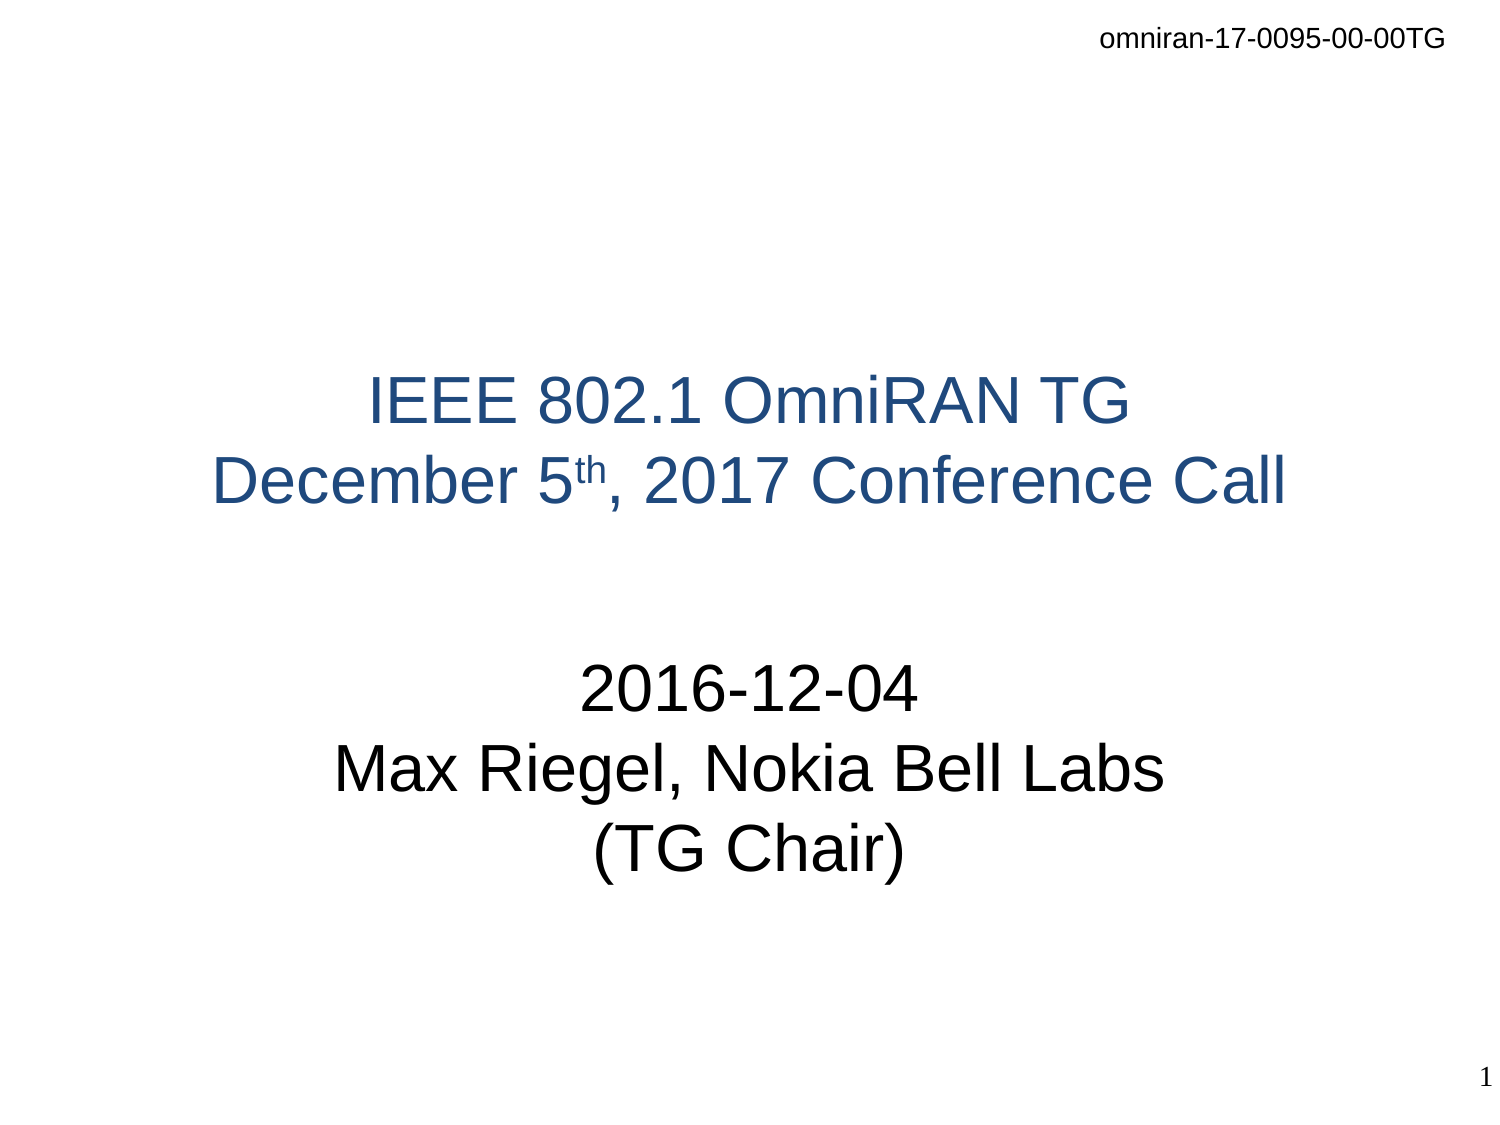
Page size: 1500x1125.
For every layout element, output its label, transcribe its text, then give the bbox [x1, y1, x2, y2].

title IEEE 802.1 OmniRAN TG December 5th, 2017 Conference Call [112, 349, 1388, 591]
subtitle 2016-12-04 Max Riegel, Nokia Bell Labs (TG Chair) [225, 637, 1275, 925]
